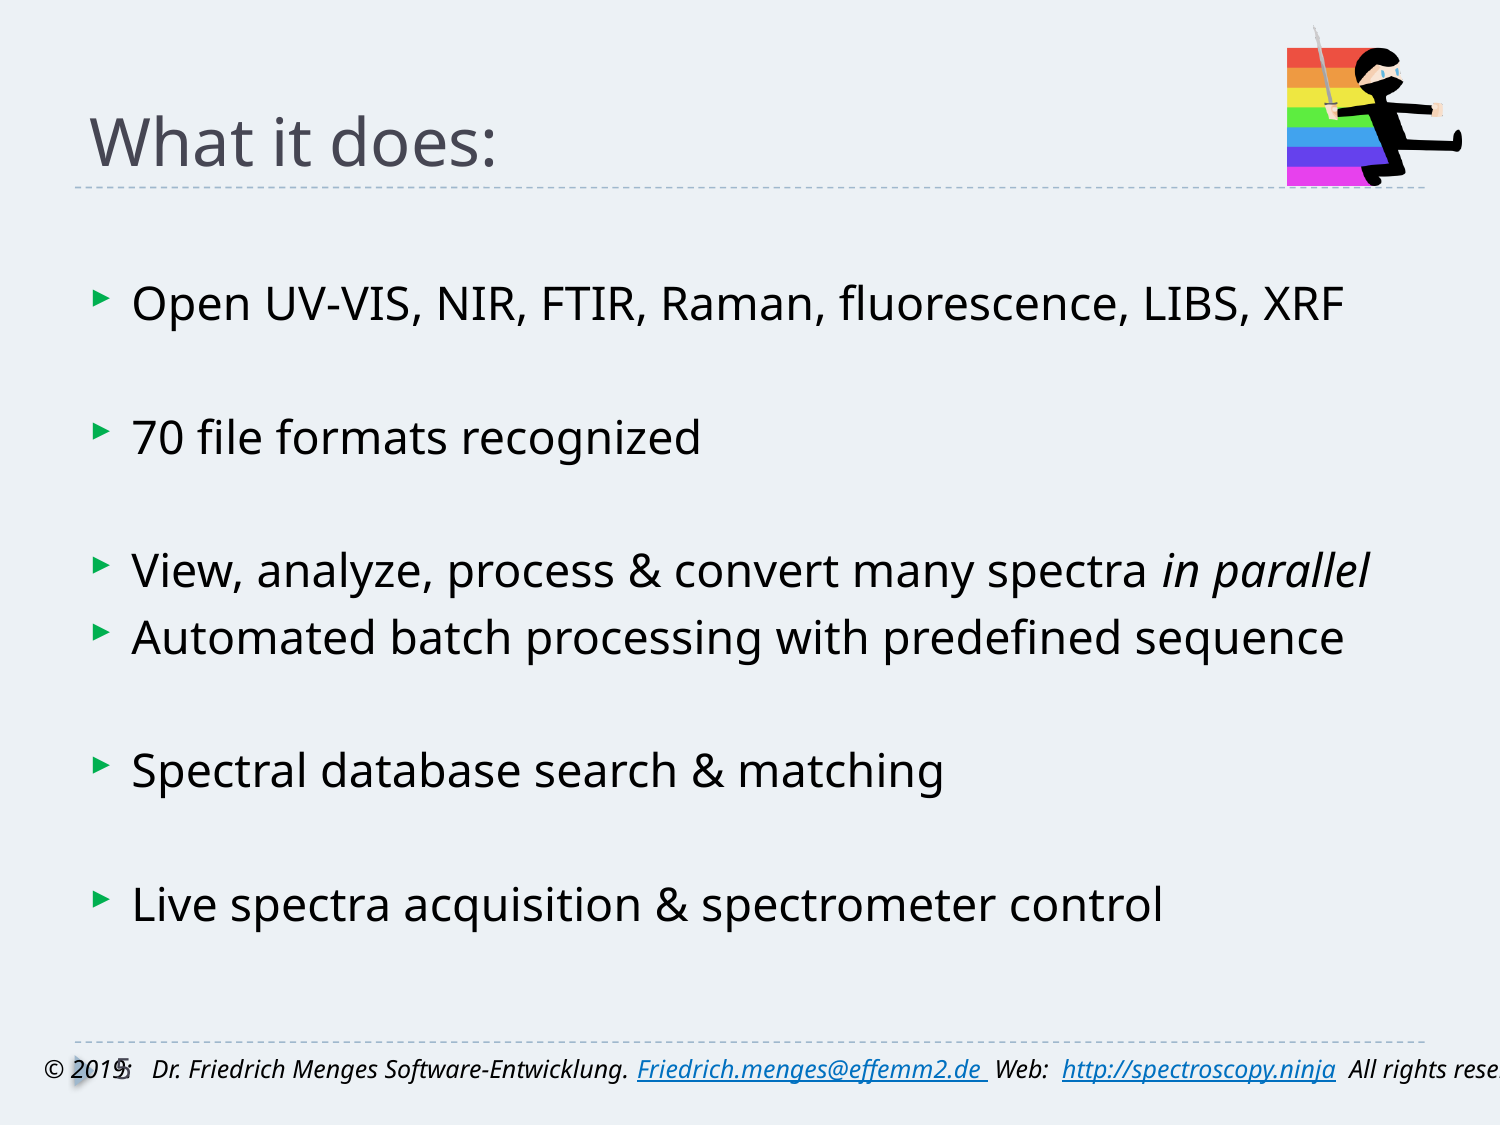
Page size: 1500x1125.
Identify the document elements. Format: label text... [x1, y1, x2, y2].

slide_number 5 [100, 1042, 426, 1103]
title What it does: [75, 24, 1425, 188]
text_box © 2019: Dr. Friedrich Menges Software-Entwicklung. Friedrich.menges@effemm2.de Web: http://spectroscopy.ninja All rights reserved. [29, 1045, 100, 1095]
picture [1287, 25, 1462, 186]
text_box © 2019: Dr. Friedrich Menges Software-Entwicklung. Friedrich.menges@effemm2.de Web: http://spectroscopy.ninja All rights reserved. [426, 1045, 1500, 1095]
list Open UV-VIS, NIR, FTIR, Raman, fluorescence, LIBS, XRF 70 file formats recognized View, analyze, process & convert many spectra in parallel Automated batch processing with predefined sequence Spectral database search & matching Live spectra acquisition & spectrometer control [75, 200, 1447, 1010]
